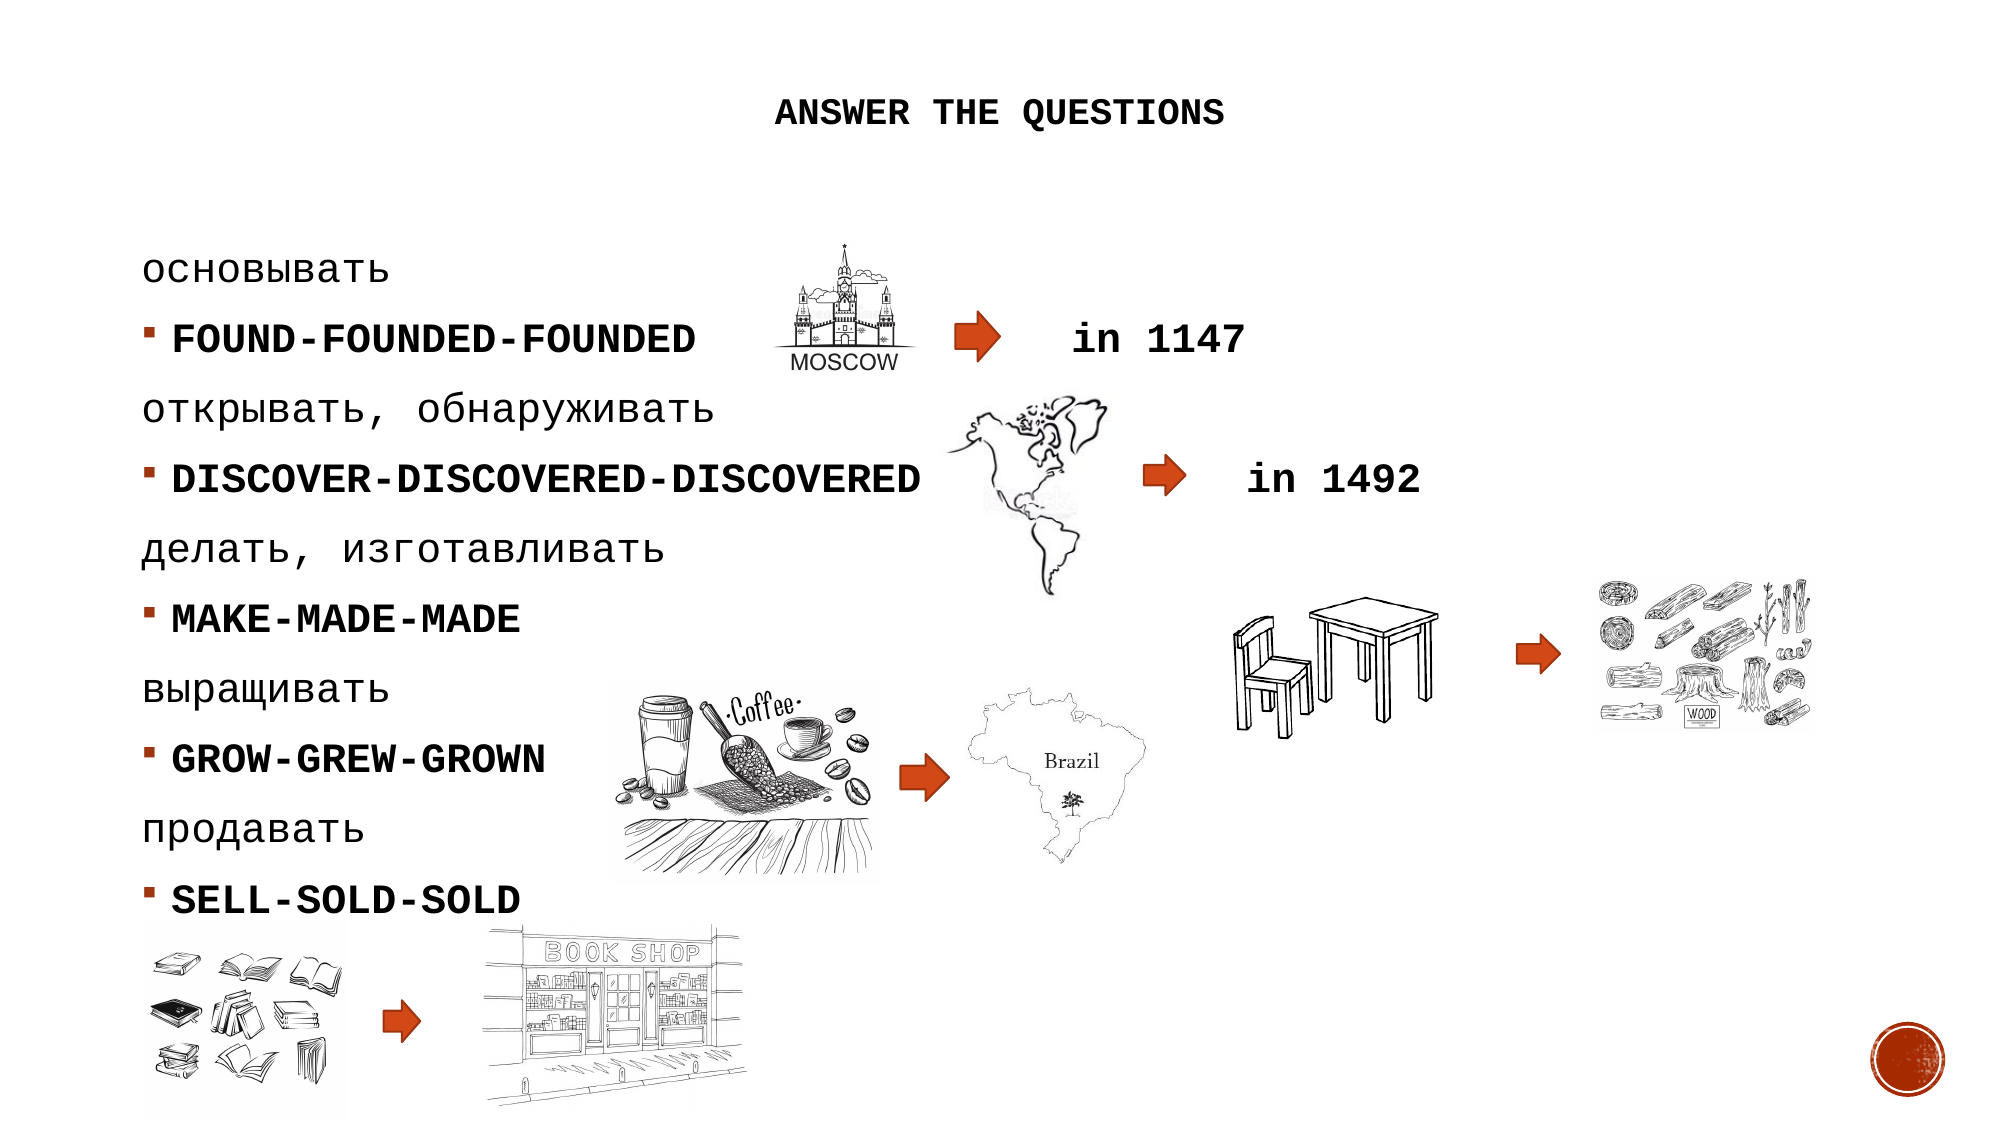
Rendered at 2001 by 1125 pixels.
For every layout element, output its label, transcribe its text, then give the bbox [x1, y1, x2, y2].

picture [146, 920, 347, 1122]
text_box [954, 310, 1001, 363]
picture [954, 673, 1159, 878]
text_box [899, 753, 950, 802]
text_box [382, 999, 422, 1044]
list основывать FOUND-FOUNDED-FOUNDED in 1147 открывать, обнаруживать DISCOVER-DISCOVERED-DISCOVERED in 1492 делать, изготавливать MAKE-MADE-MADE выращивать GROW-GREW-GROWN продавать SELL-SOLD-SOLD [126, 239, 1890, 1087]
text_box [1515, 633, 1561, 675]
text_box [1142, 453, 1187, 497]
picture [739, 205, 1137, 601]
picture [610, 682, 880, 885]
title ANSWER THE QUESTIONS [132, 73, 1868, 152]
picture [1223, 590, 1442, 745]
picture [1593, 576, 1815, 733]
picture [479, 913, 750, 1116]
